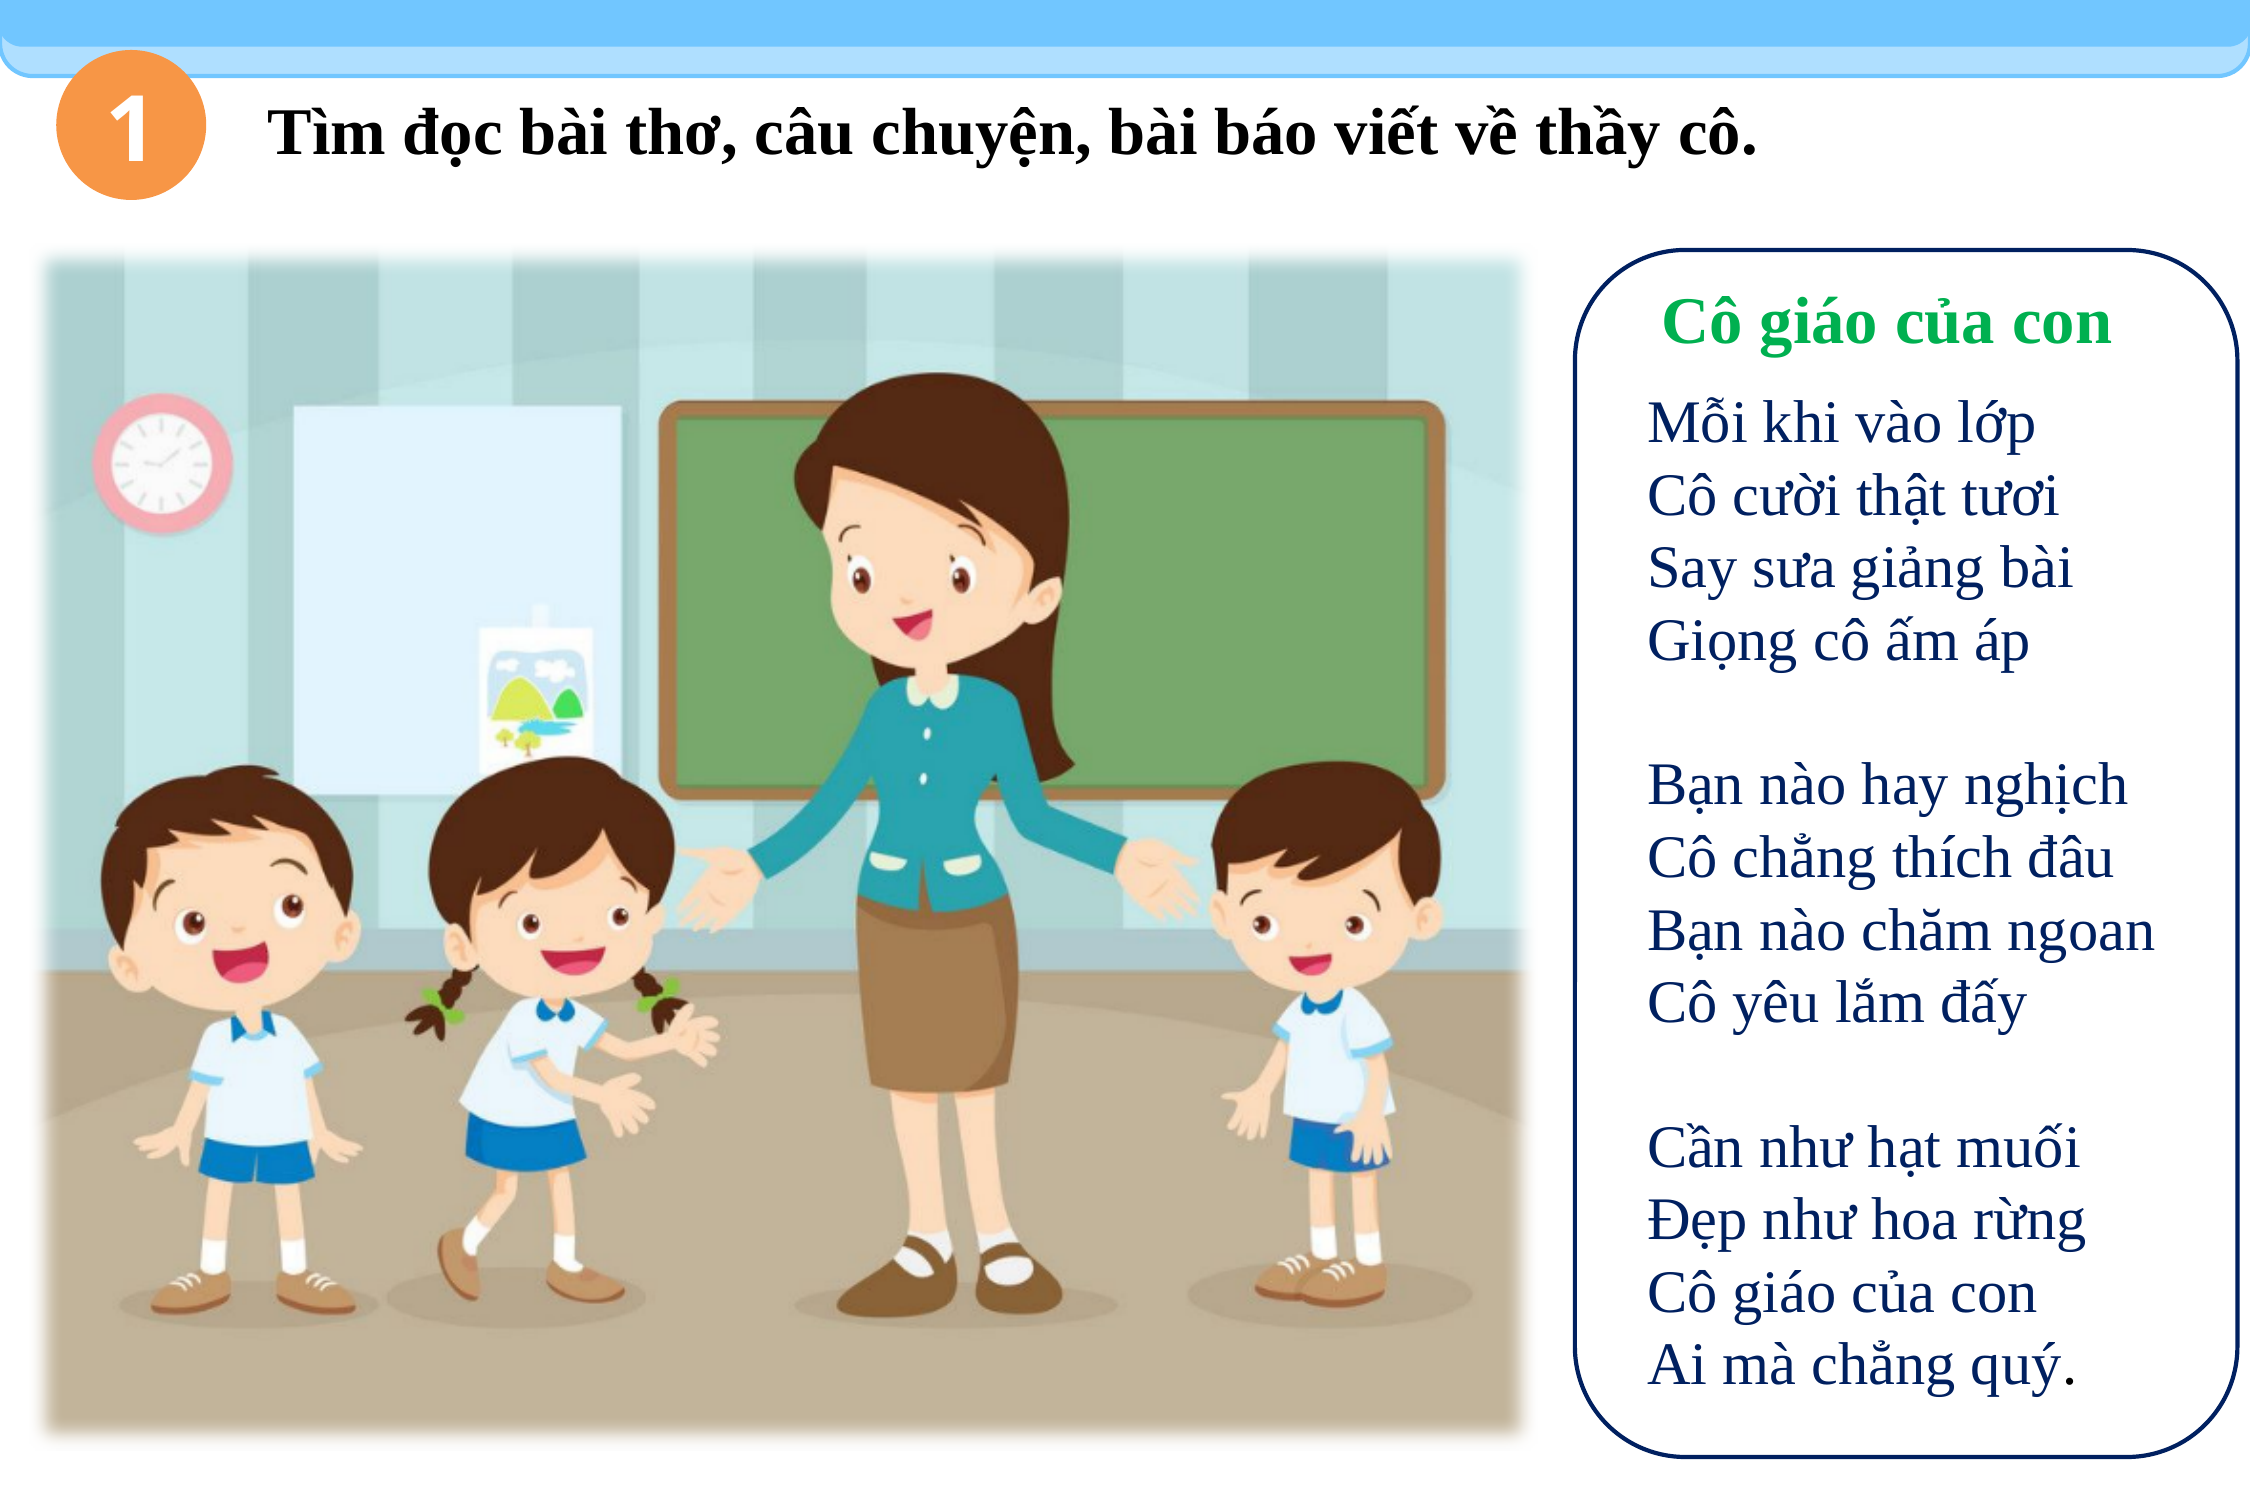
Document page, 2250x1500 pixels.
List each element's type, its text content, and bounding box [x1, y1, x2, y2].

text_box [0, 0, 2250, 77]
picture [28, 243, 1538, 1452]
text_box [1512, 249, 2238, 1500]
text_box 1 [54, 88, 209, 203]
text_box Tìm đọc bài thơ, câu chuyện, bài báo viết về thầy cô. [243, 88, 2176, 180]
